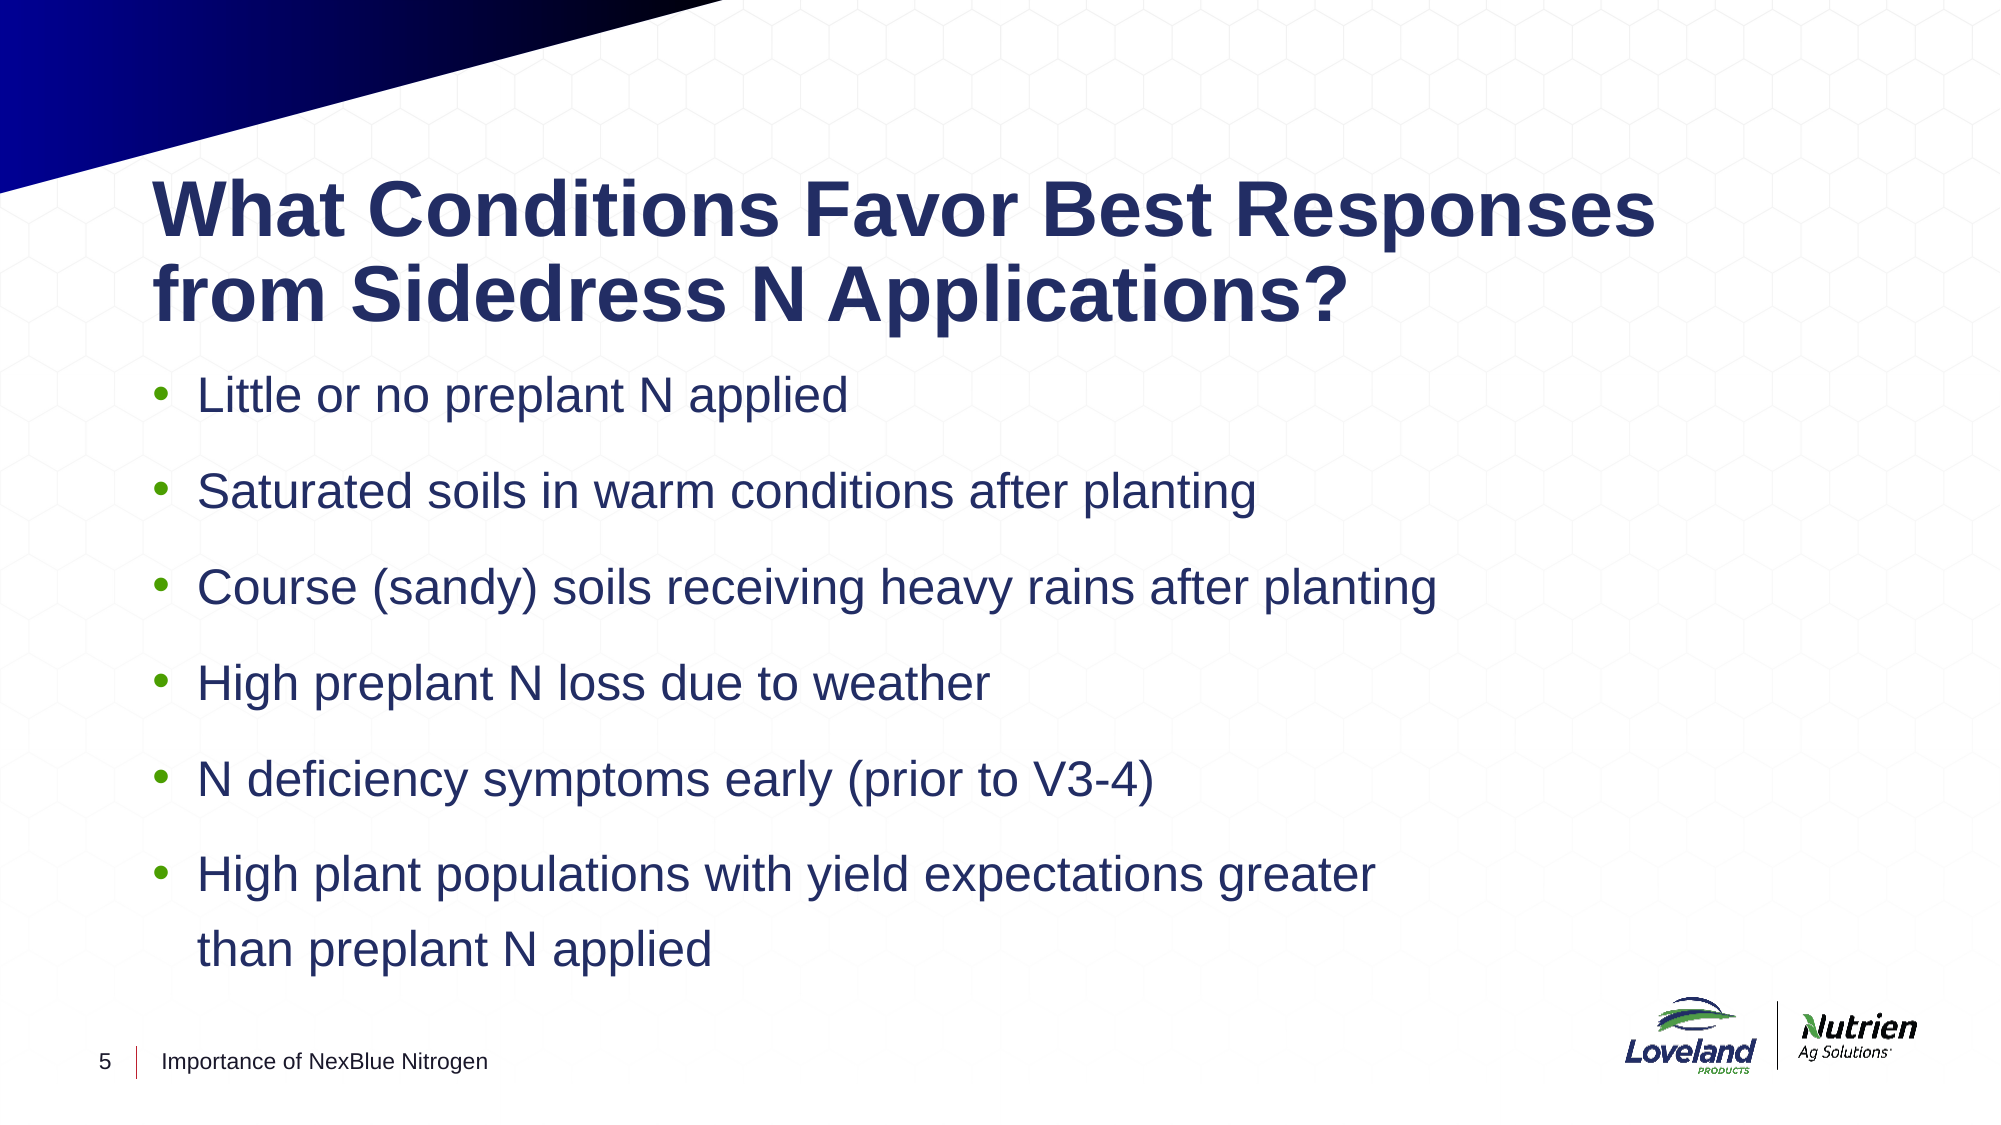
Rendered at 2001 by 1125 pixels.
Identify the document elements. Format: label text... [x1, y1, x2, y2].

footer Importance of NexBlue Nitrogen [146, 1030, 822, 1091]
picture [0, 0, 2001, 1125]
list Little or no preplant N applied Saturated soils in warm conditions after planting Course (sandy) soils receiving heavy rains after planting High preplant N loss due to weather N deficiency symptoms early (prior to V3-4) High plant populations with yield expectations greater than preplant N applied [137, 347, 1863, 1054]
slide_number 5 [34, 1030, 127, 1091]
title What Conditions Favor Best Responses from Sidedress N Applications? [137, 128, 1863, 347]
